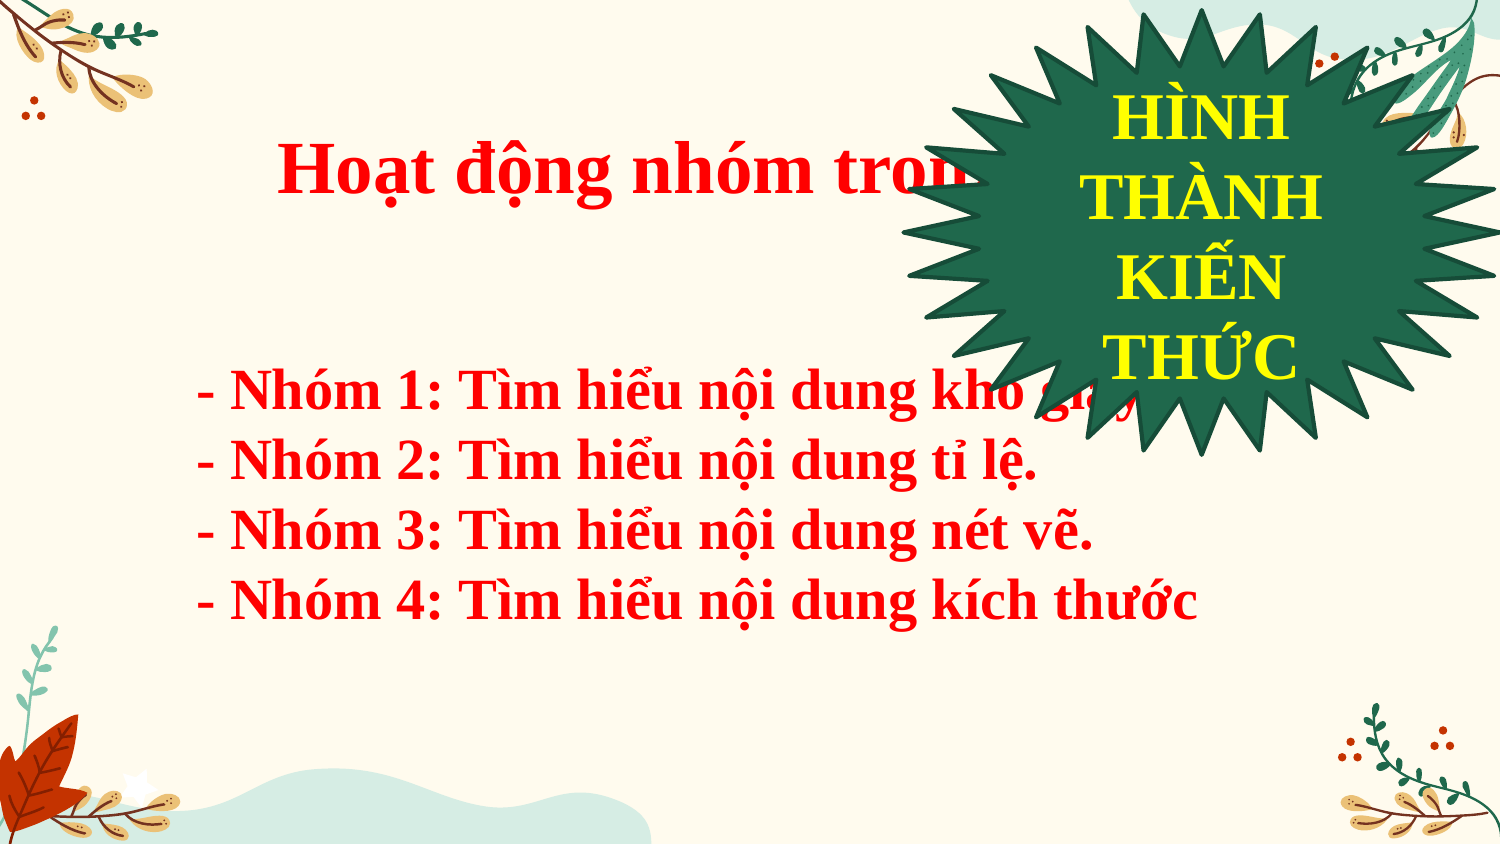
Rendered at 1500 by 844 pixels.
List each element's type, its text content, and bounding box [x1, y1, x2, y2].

text_box - Nhóm 1: Tìm hiểu nội dung khổ giấy - Nhóm 2: Tìm hiểu nội dung tỉ lệ. - Nhóm 3: Tìm hiểu nội dung nét vẽ. - Nhóm 4: Tìm hiểu nội dung kích thước [181, 343, 1263, 639]
text_box Hoạt động nhóm trong 5 phút [247, 111, 995, 217]
text_box HÌNH THÀNH KIẾN THỨC [901, 8, 1500, 457]
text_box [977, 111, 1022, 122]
